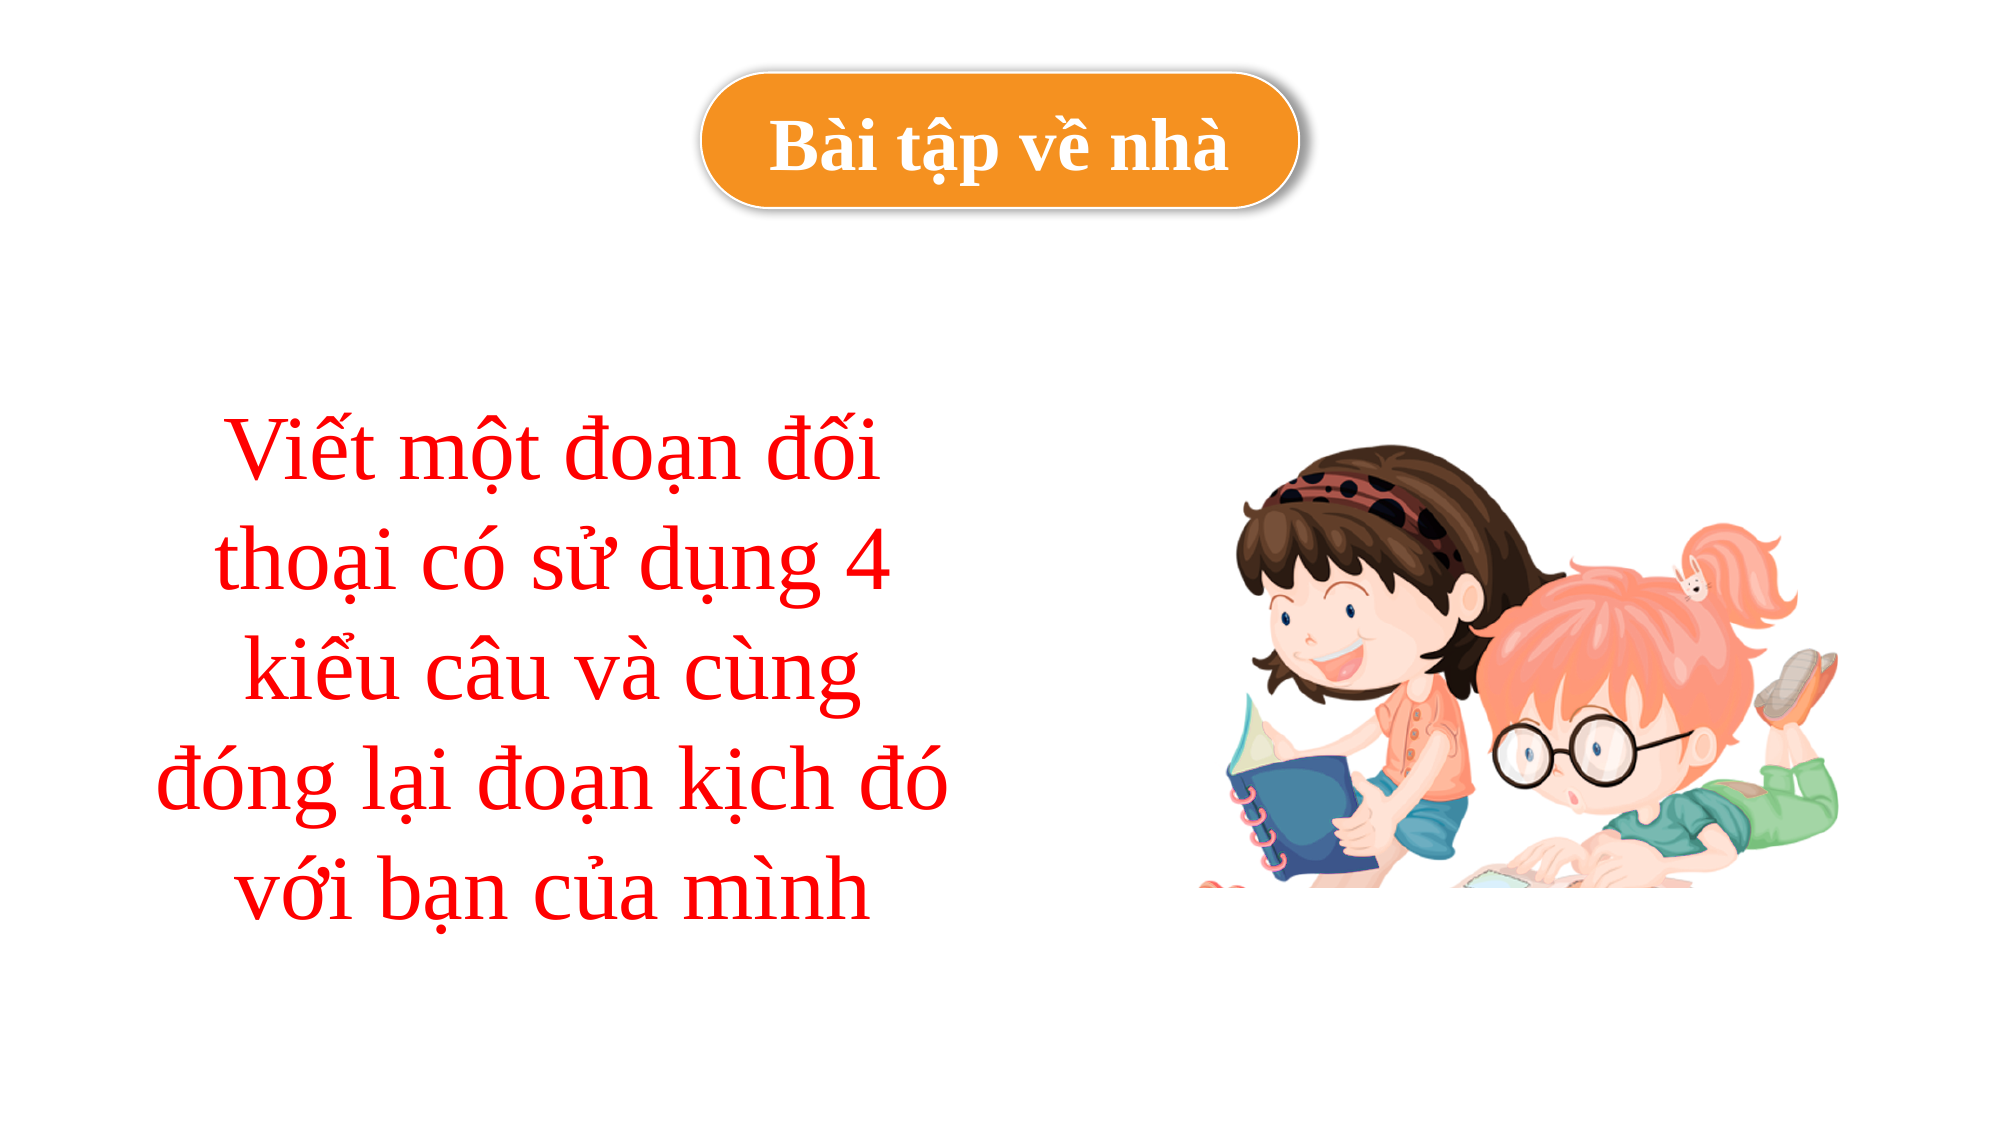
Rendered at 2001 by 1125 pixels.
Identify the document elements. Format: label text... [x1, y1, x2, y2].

text_box Viết một đoạn đối thoại có sử dụng 4 kiểu câu và cùng đóng lại đoạn kịch đó với bạn của mình [126, 380, 981, 946]
text_box Bài tập về nhà [699, 71, 1301, 210]
picture [1083, 415, 1932, 888]
